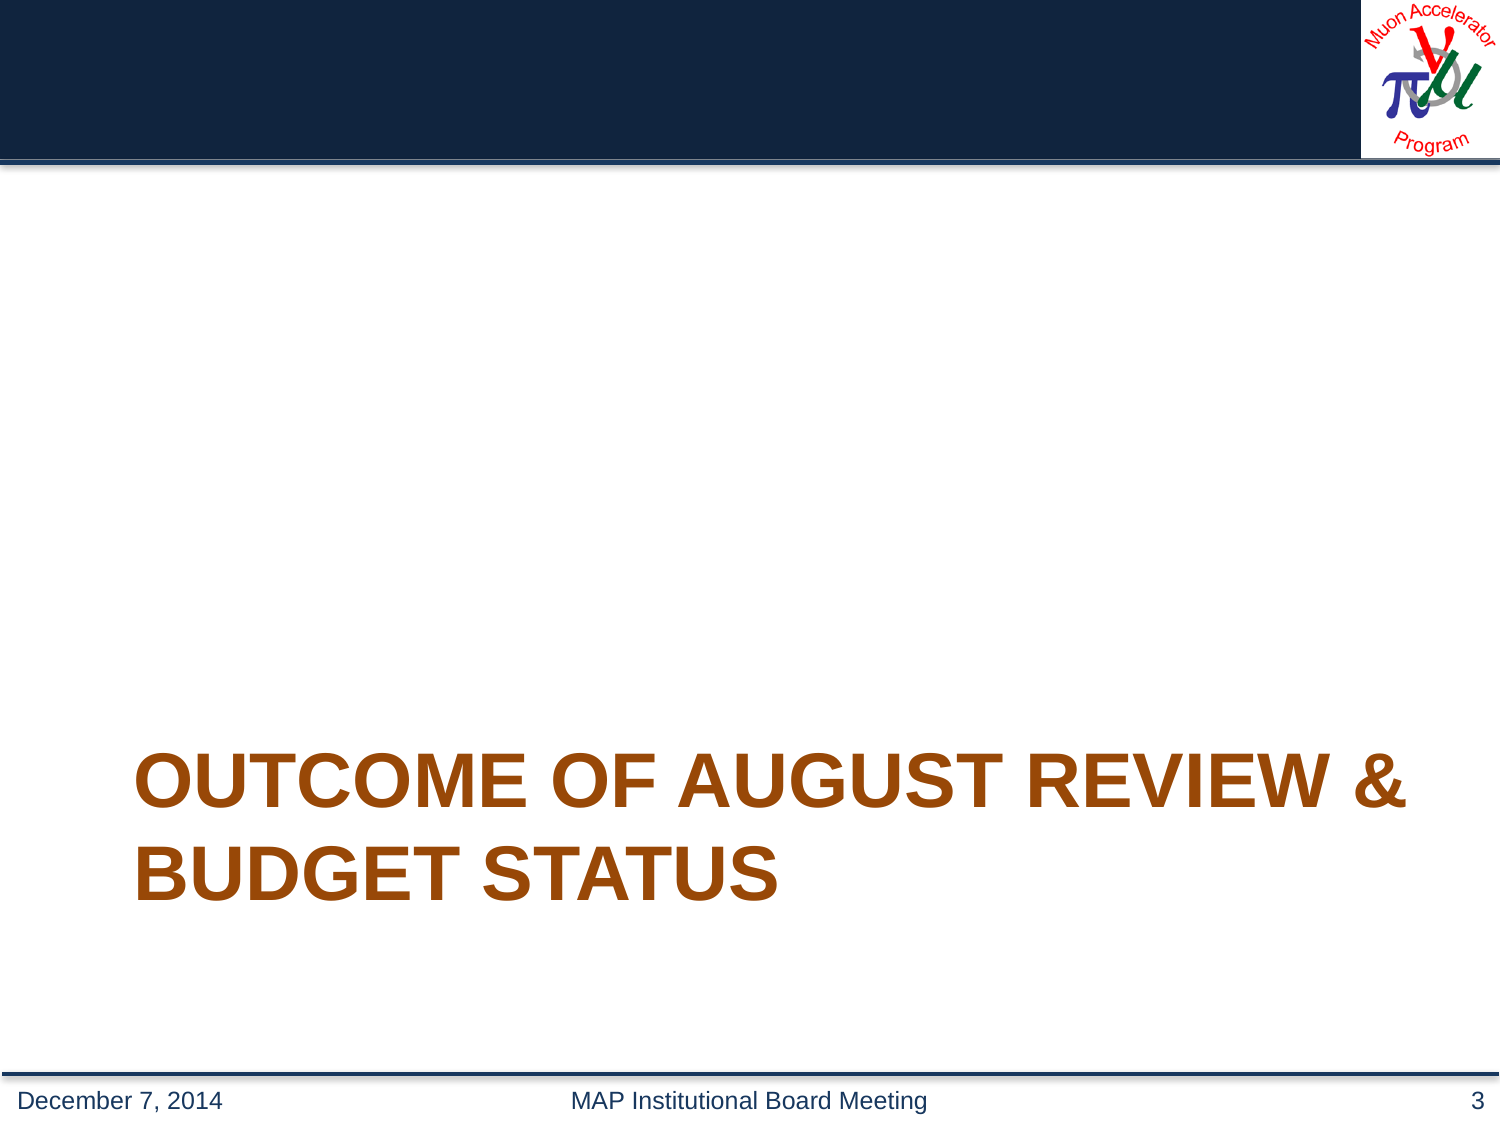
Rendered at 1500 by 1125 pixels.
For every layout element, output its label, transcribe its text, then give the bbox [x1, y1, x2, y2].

title Outcome of August Review & Budget Status [118, 722, 1468, 947]
footer MAP Institutional Board Meeting [284, 1074, 1215, 1125]
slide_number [2, 1075, 284, 1123]
picture [1360, 0, 1500, 159]
slide_number 3 [1215, 1074, 1500, 1125]
